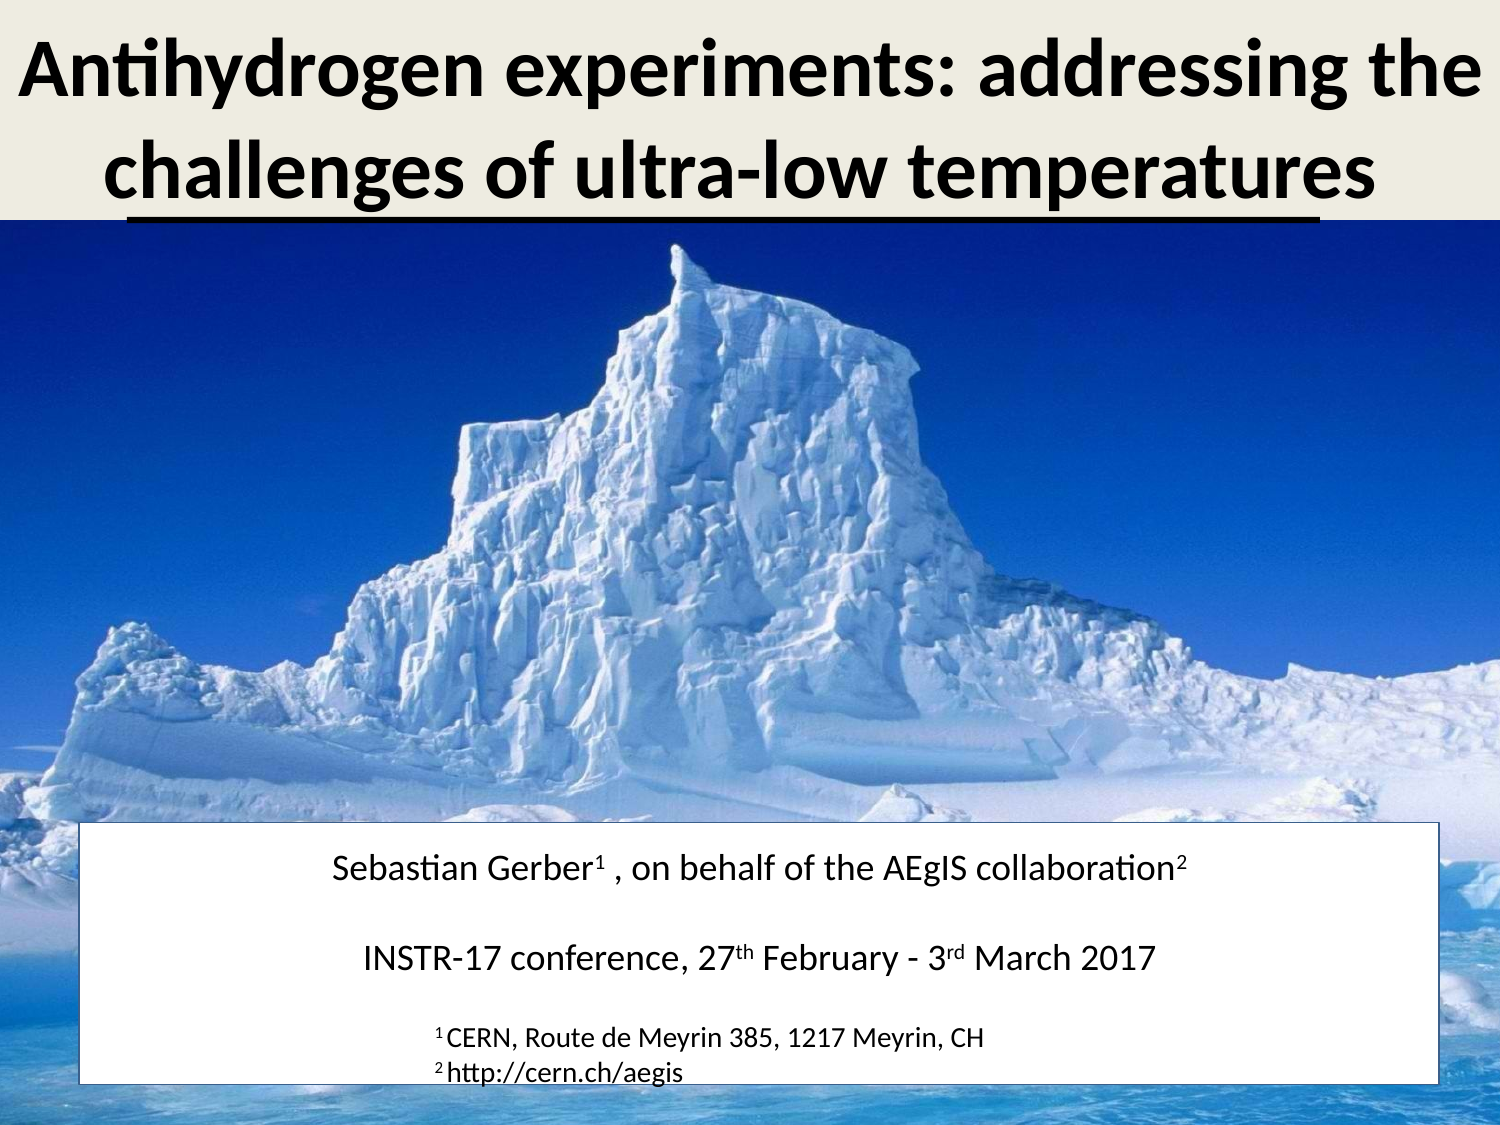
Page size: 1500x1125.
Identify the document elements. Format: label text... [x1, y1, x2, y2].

picture [0, 184, 1500, 1125]
text_box Antihydrogen experiments: addressing the challenges of ultra-low temperatures [0, 0, 1500, 182]
